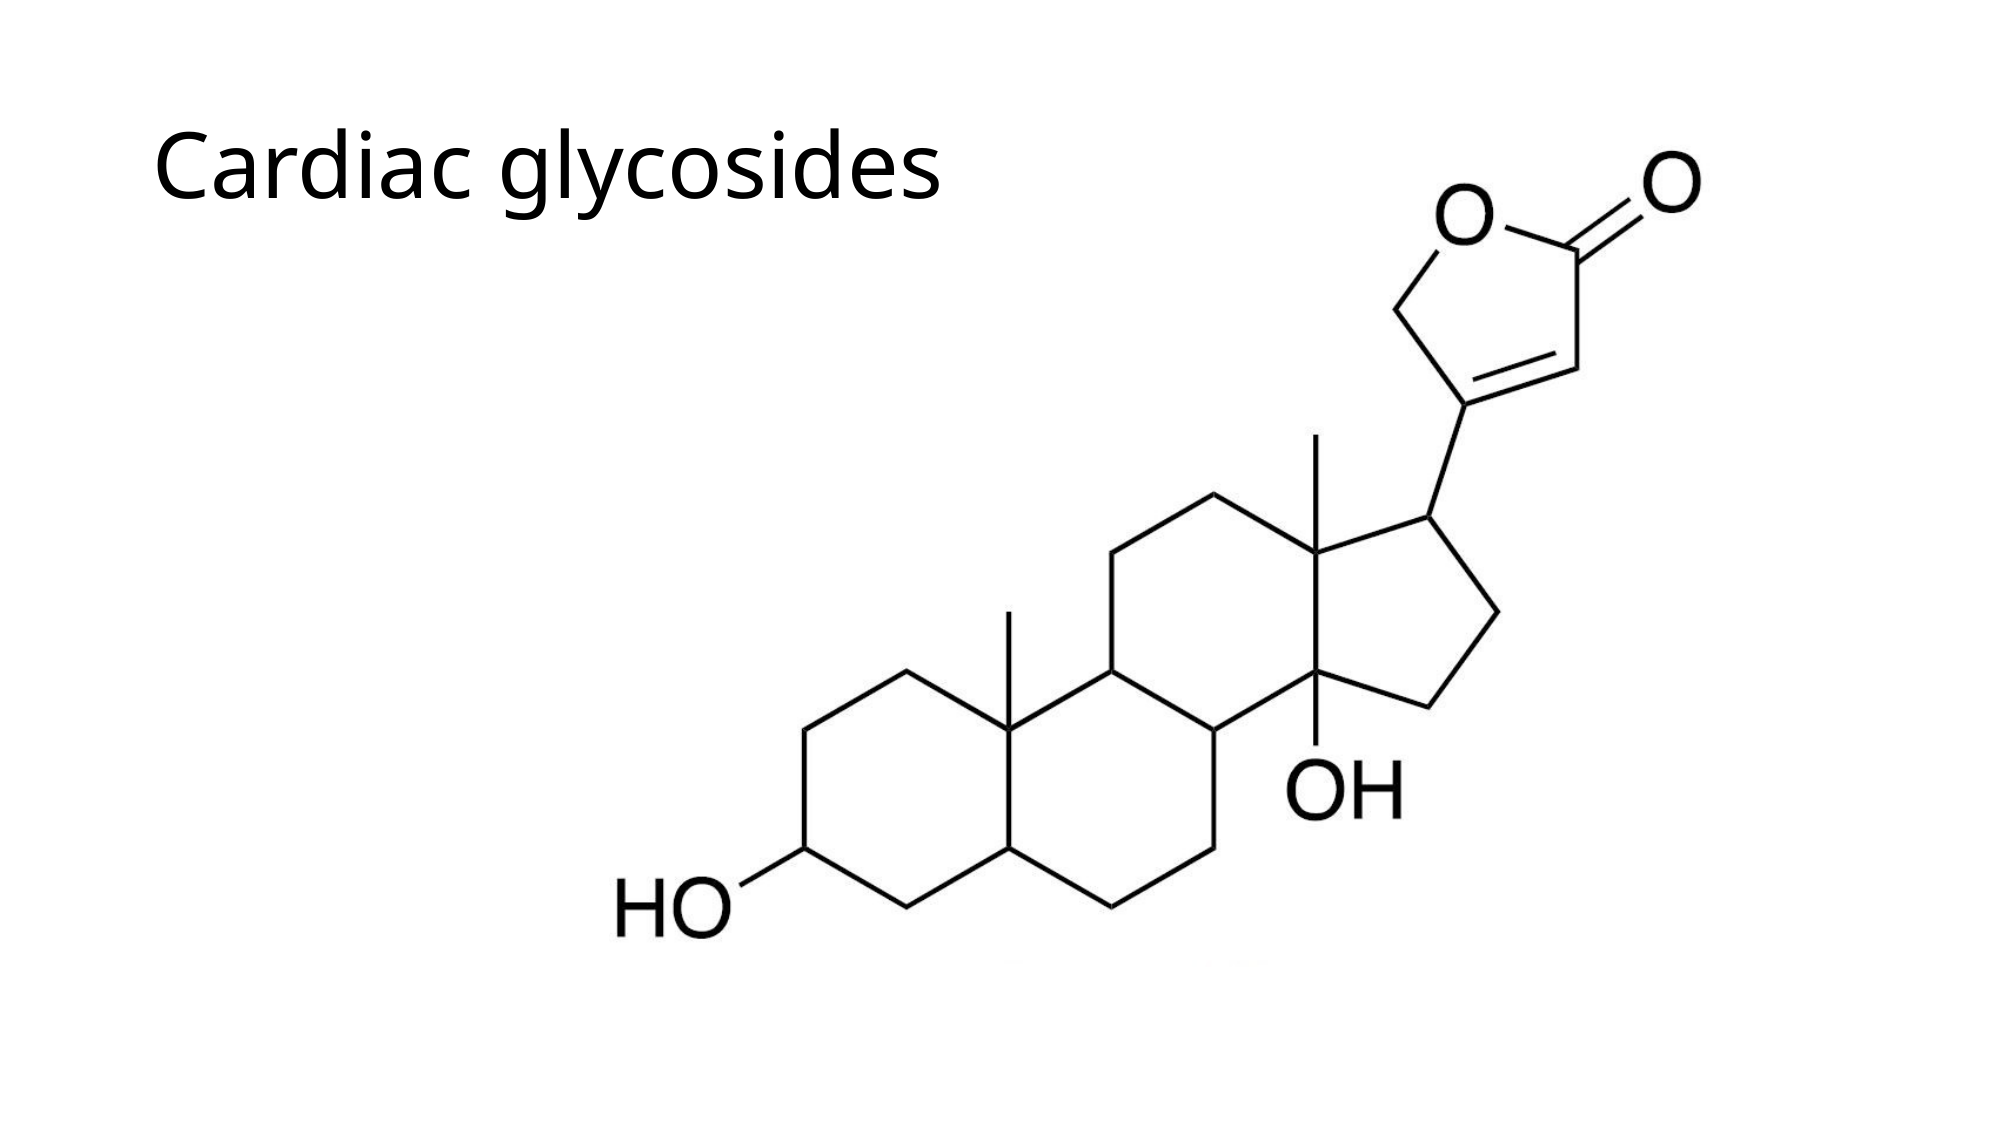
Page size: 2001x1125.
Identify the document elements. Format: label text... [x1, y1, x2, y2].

title Cardiac glycosides [137, 59, 1863, 278]
picture [534, 117, 1713, 967]
